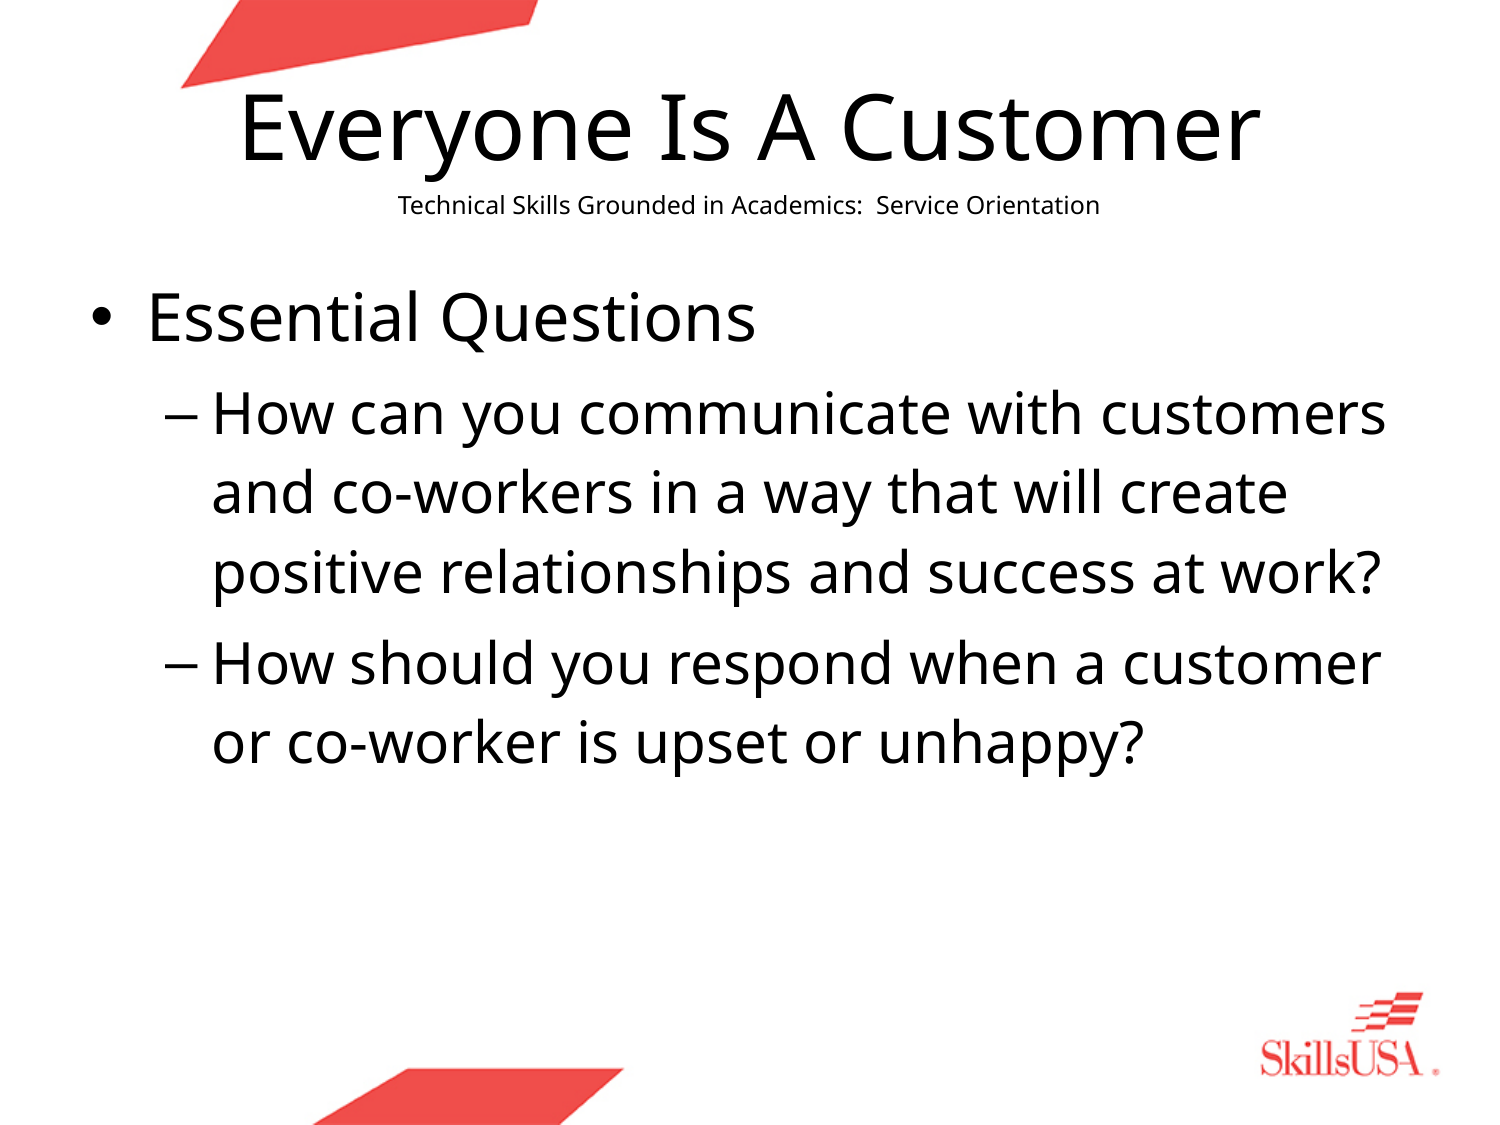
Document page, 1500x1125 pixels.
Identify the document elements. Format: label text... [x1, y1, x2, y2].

title Everyone Is A Customer Technical Skills Grounded in Academics: Service Orientation [75, 48, 1425, 237]
list Essential Questions How can you communicate with customers and co-workers in a way that will create positive relationships and success at work? How should you respond when a customer or co-worker is upset or unhappy? [75, 262, 1425, 1005]
picture [0, 0, 1500, 1125]
